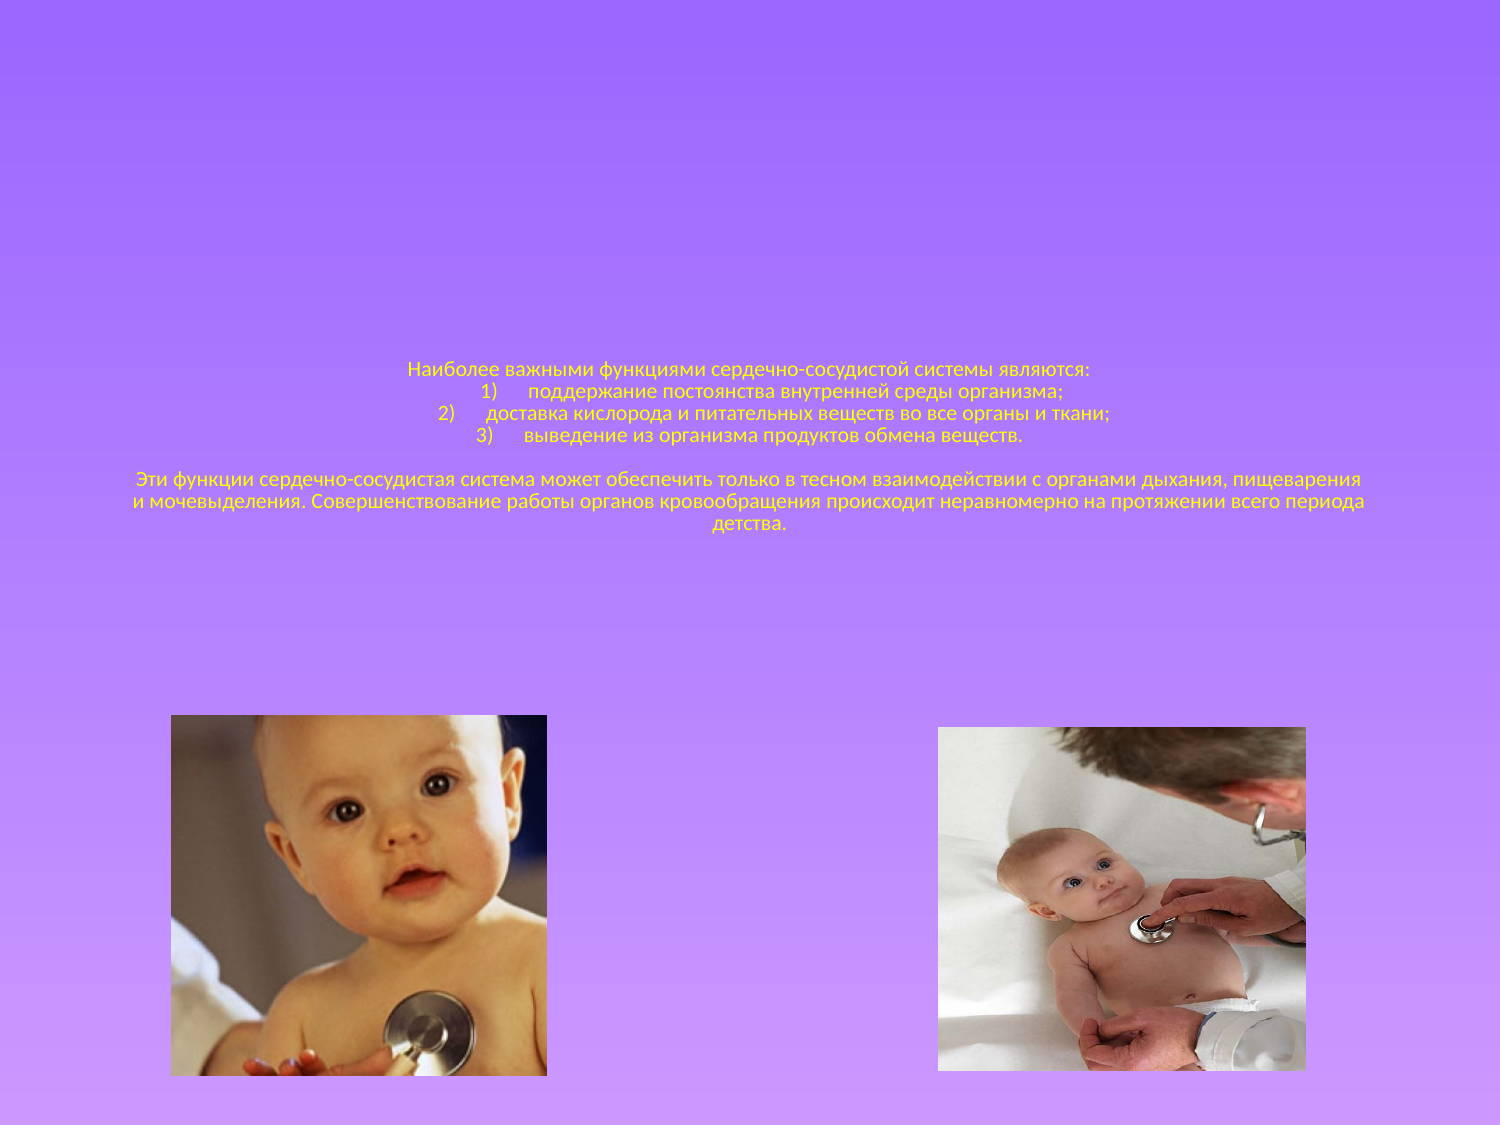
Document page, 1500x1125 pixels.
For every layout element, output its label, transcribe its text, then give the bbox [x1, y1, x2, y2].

title Наиболее важными функциями сердечно-сосудистой системы являются: 1) поддержание постоянства внутренней среды организма; 2) доставка кислорода и питательных веществ во все органы и ткани; 3) выведение из организма продуктов обмена веществ. Эти функции сердечно-сосудистая система может обеспечить только в тесном взаимодействии с органами дыхания, пищеварения и мочевыделения. Совершенствование работы органов кровообращения происходит неравномерно на протяжении всего периода детства. [112, 349, 1388, 591]
picture [170, 715, 547, 1076]
picture [938, 727, 1306, 1071]
